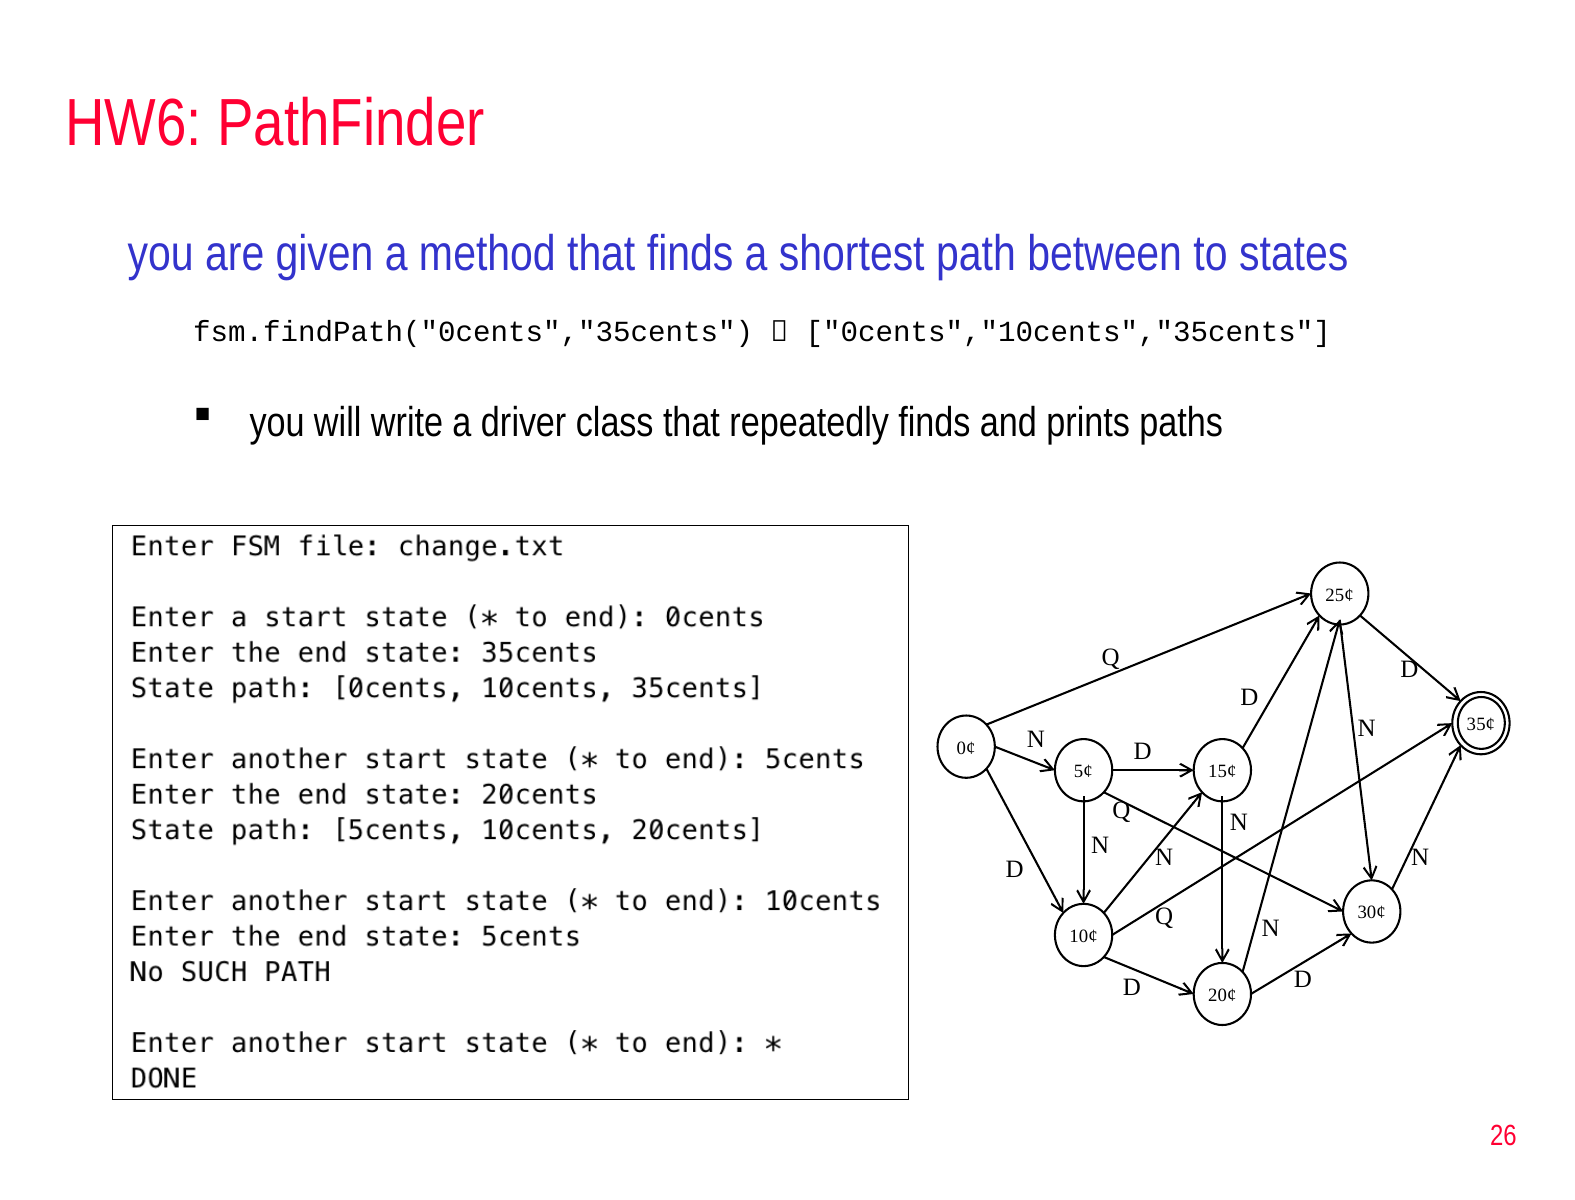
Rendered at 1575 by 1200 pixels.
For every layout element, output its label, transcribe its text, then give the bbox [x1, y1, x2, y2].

slide_number 26 [1203, 1092, 1532, 1174]
title HW6: PathFinder [50, 62, 1538, 175]
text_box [937, 562, 1510, 1026]
picture [112, 524, 909, 1101]
text_box you are given a method that finds a shortest path between to states fsm.findPath("0cents","35cents")  ["0cents","10cents","35cents"] you will write a driver class that repeatedly finds and prints paths [112, 212, 1500, 500]
